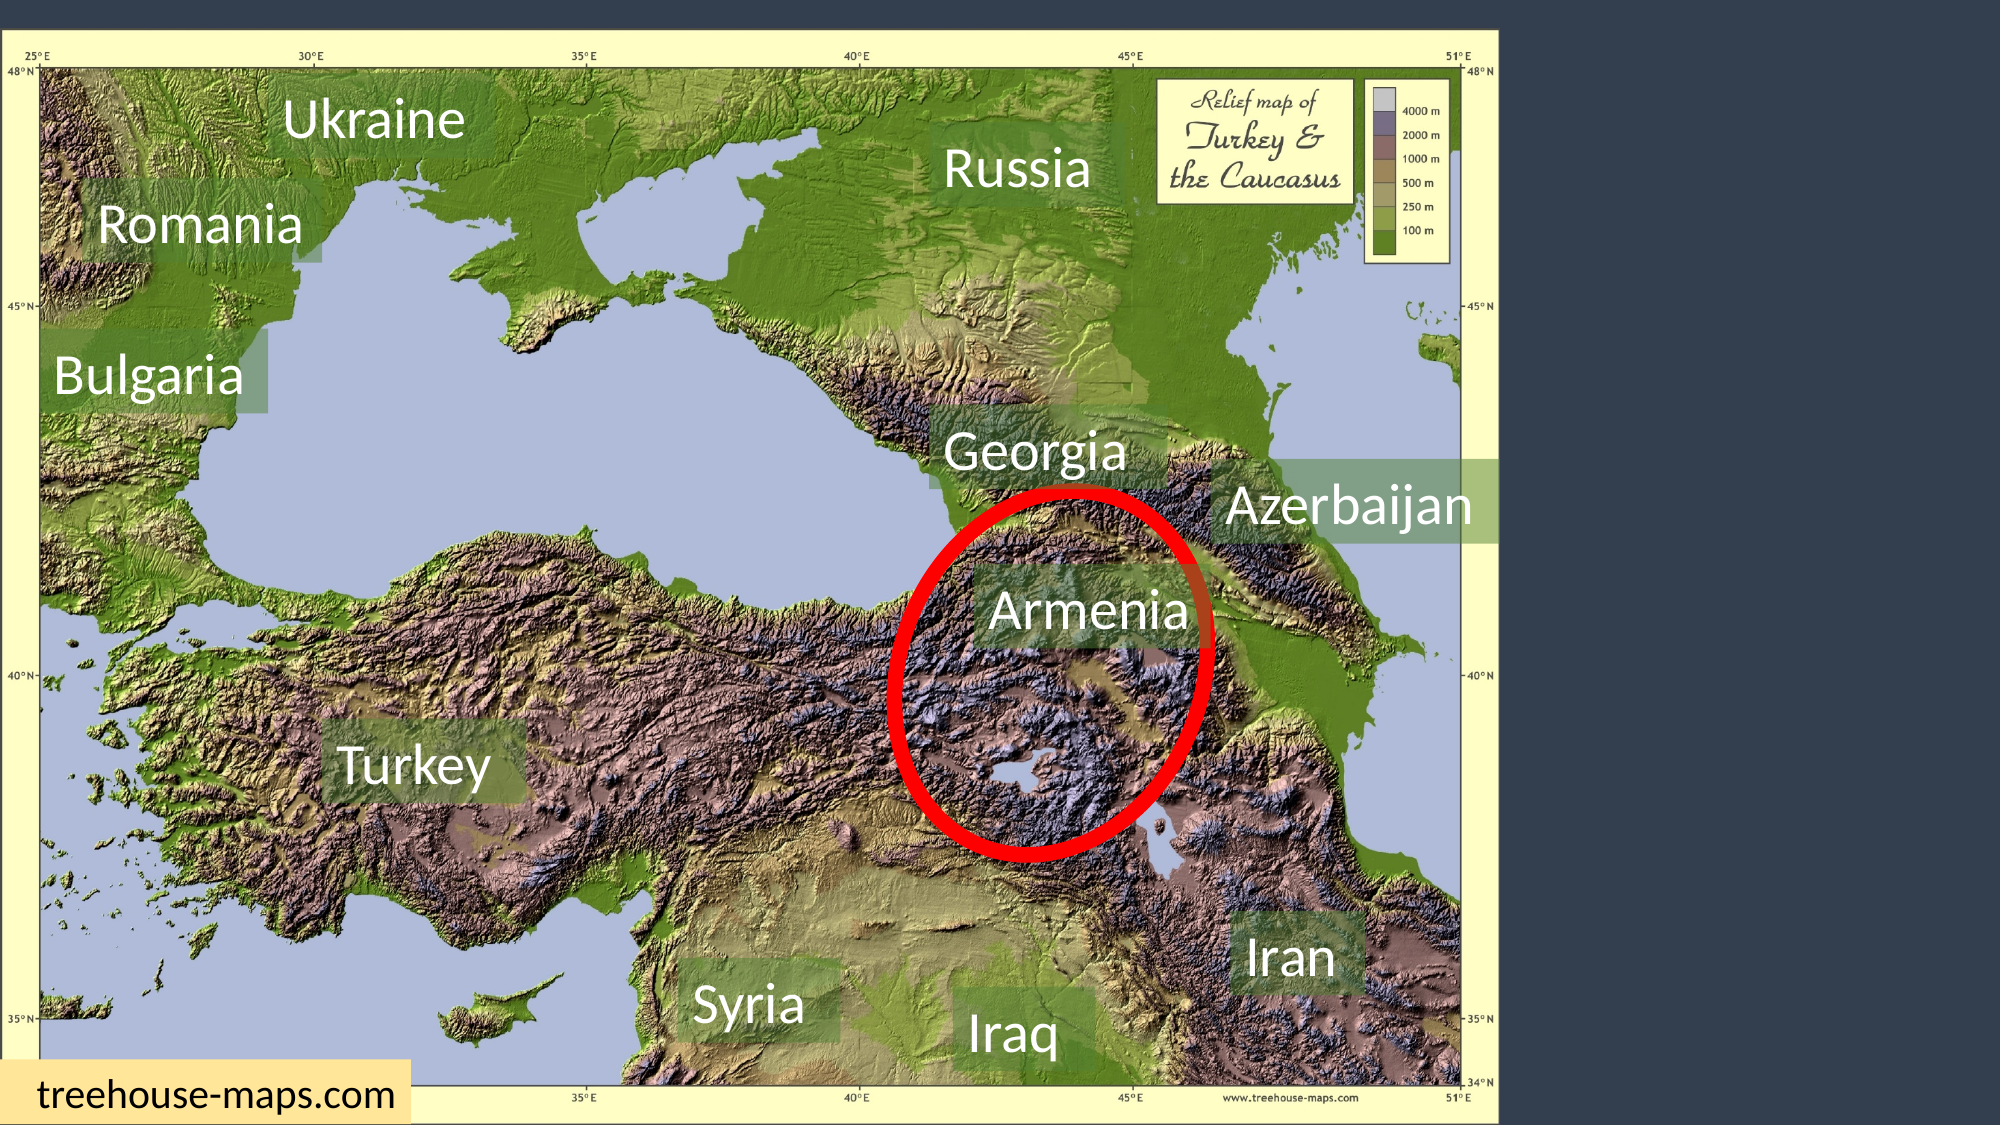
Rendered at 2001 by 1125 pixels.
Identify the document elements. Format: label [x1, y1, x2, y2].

text_box [0, 28, 1500, 1125]
